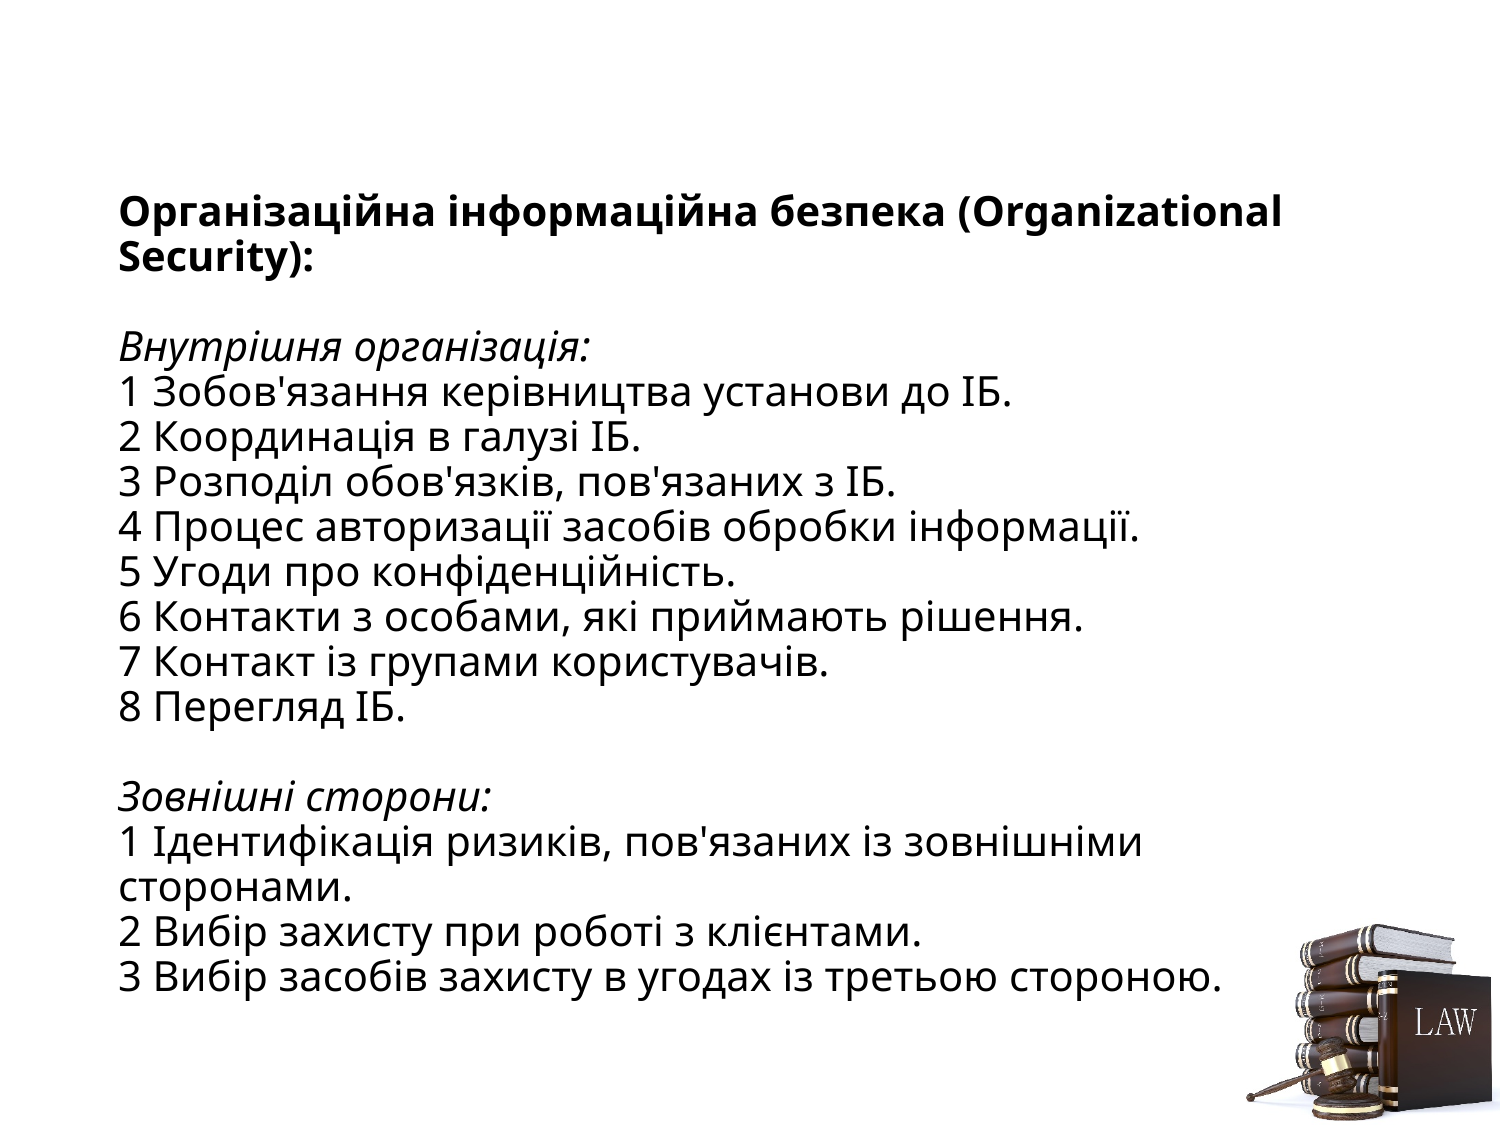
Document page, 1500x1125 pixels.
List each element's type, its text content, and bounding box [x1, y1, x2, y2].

picture [1213, 918, 1500, 1125]
title Організаційна інформаційна безпека (Organizational Security): Внутрішня організація: 1 Зобов'язання керівництва установи до ІБ. 2 Координація в галузі ІБ. 3 Розподіл обов'язків, пов'язаних з ІБ. 4 Процес авторизації засобів обробки інформації. 5 Угоди про конфіденційність. 6 Контакти з особами, які приймають рішення. 7 Контакт із групами користувачів. 8 Перегляд ІБ. Зовнішні сторони: 1 Ідентифікація ризиків, пов'язаних із зовнішніми сторонами. 2 Вибір захисту при роботі з клієнтами. 3 Вибір засобів захисту в угодах із третьою стороною. [103, 111, 1395, 1079]
